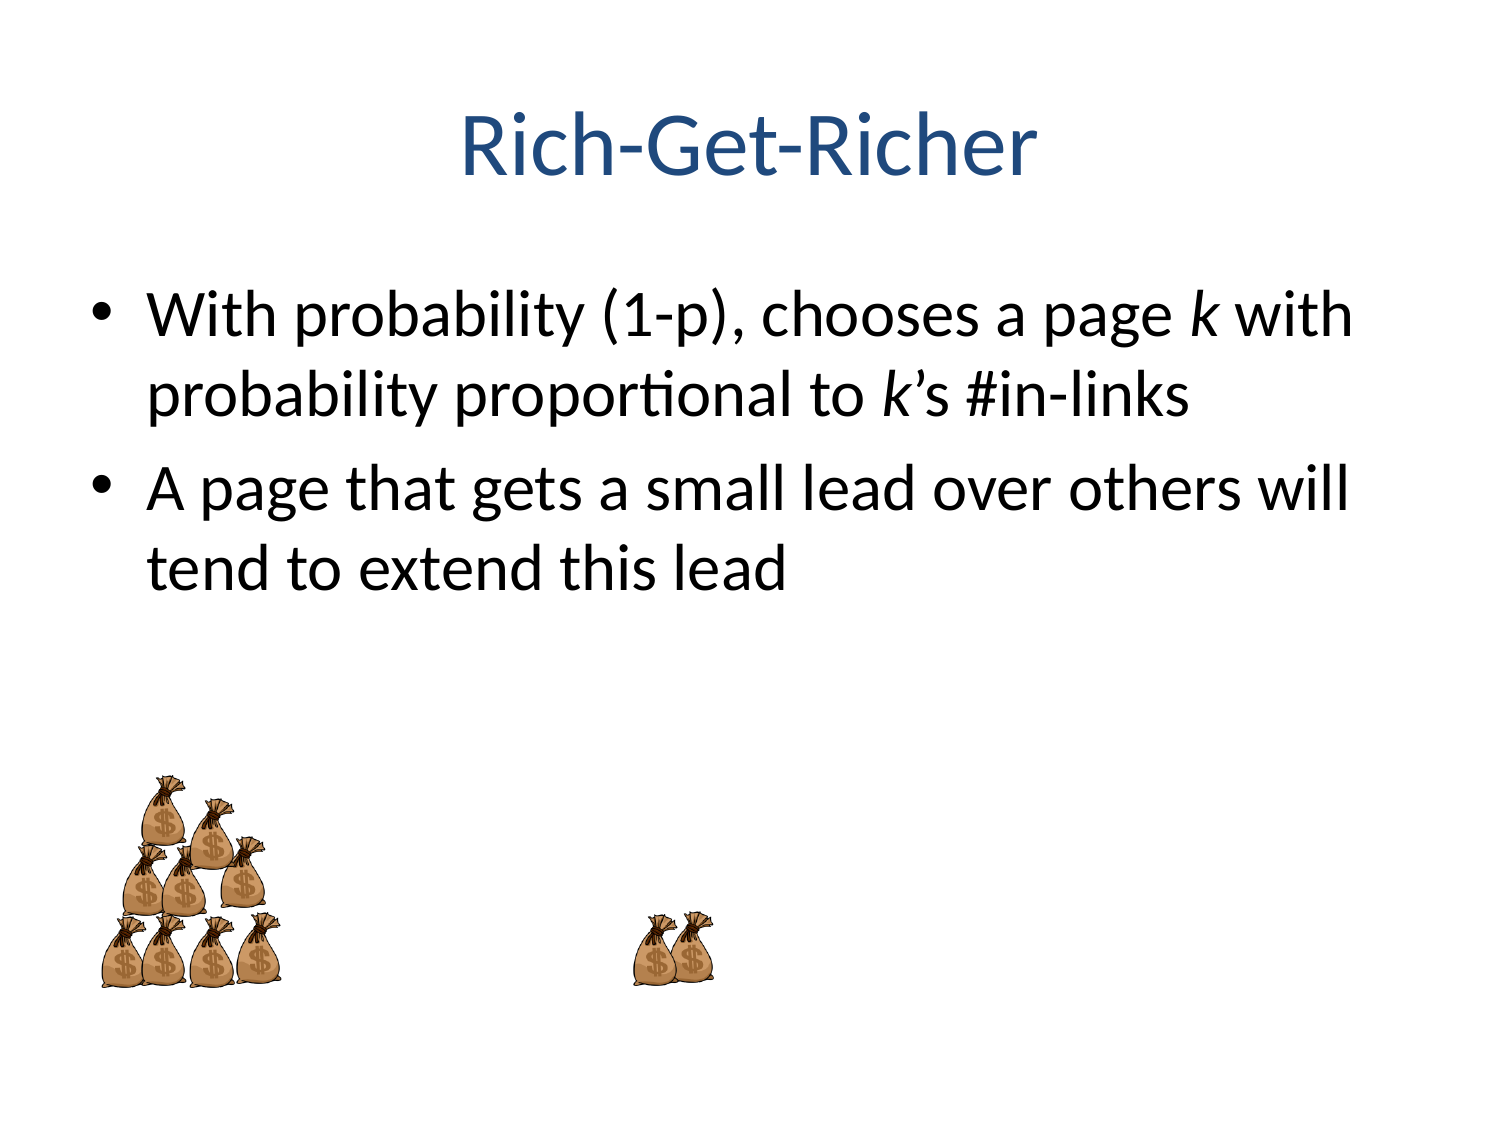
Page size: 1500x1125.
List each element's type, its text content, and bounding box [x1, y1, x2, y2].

picture [619, 911, 727, 986]
picture [88, 774, 295, 988]
list With probability (1-p), chooses a page k with probability proportional to k’s #in-links A page that gets a small lead over others will tend to extend this lead [75, 262, 1425, 1005]
title Rich-Get-Richer [75, 45, 1425, 233]
